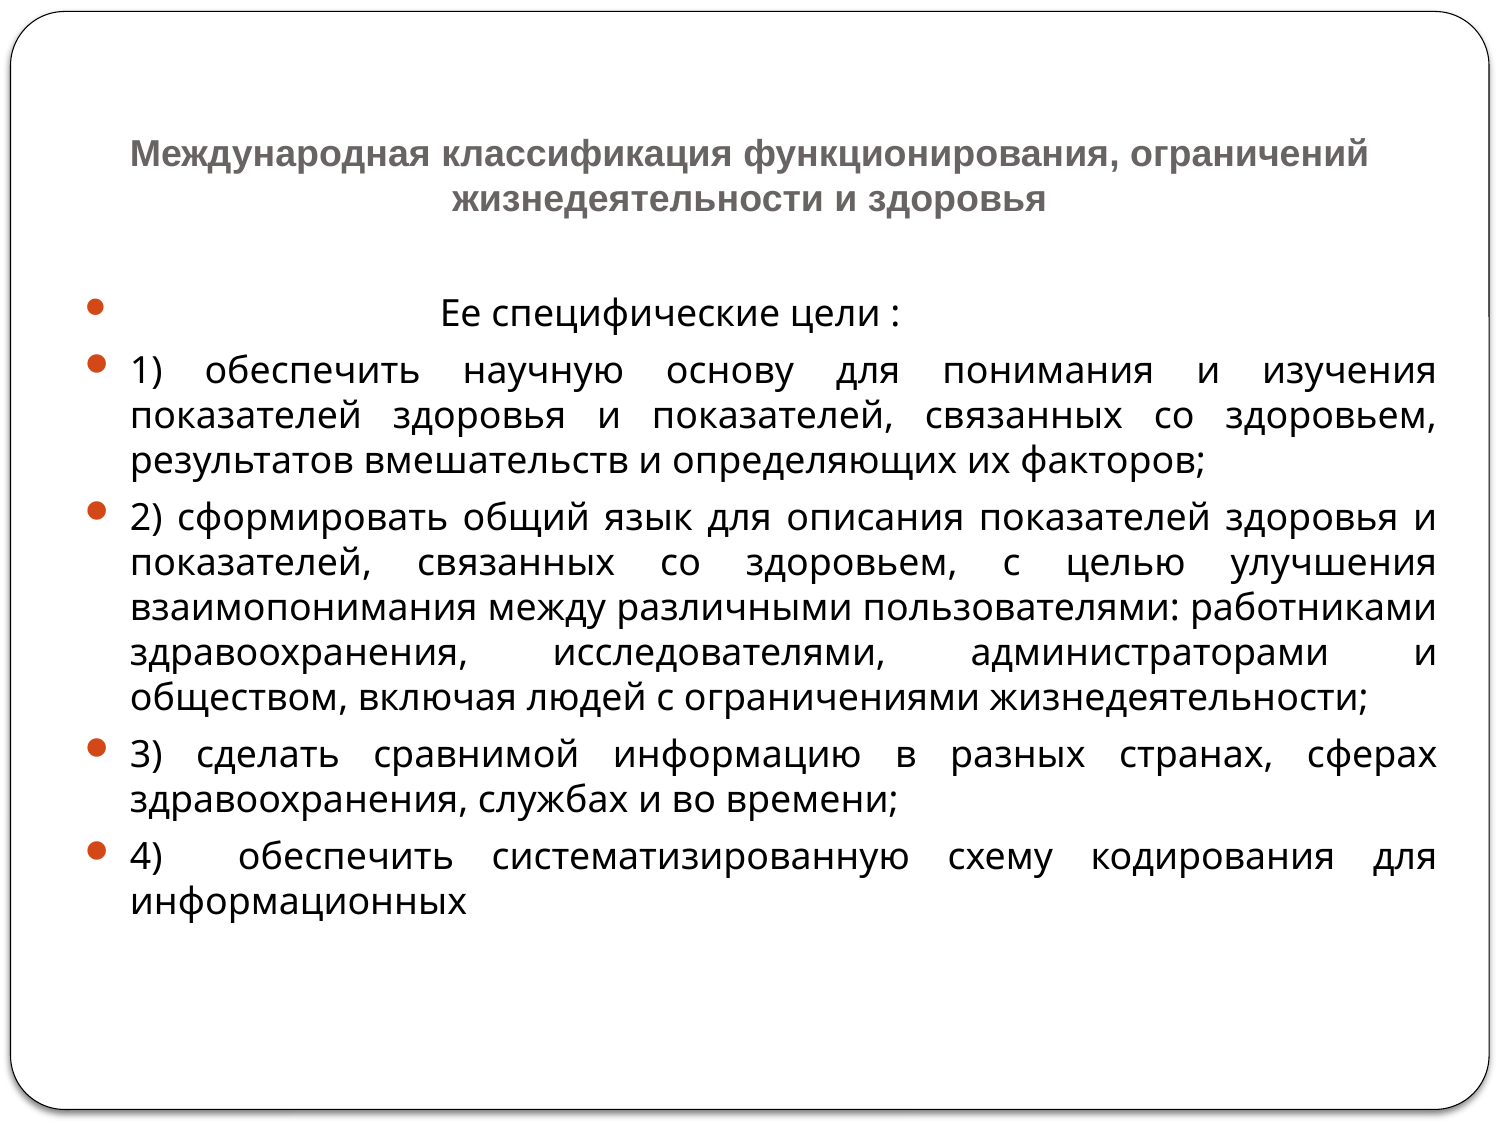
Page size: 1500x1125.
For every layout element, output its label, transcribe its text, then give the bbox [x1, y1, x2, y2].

list Ее специфические цели : 1) обеспечить научную основу для понимания и изучения показателей здоровья и показателей, связанных со здоровьем, результатов вмешательств и определяющих их факторов; 2) сформировать общий язык для описания показателей здоровья и показателей, связанных со здоровьем, с целью улучшения взаимопонимания между различными пользователями: работниками здравоохранения, исследователями, администраторами и обществом, включая людей с ограничениями жизнедеятельности; 3) сделать сравнимой информацию в разных странах, сферах здравоохранения, службах и во времени; 4) обеспечить систематизированную схему кодирования для информационных систем здоровья.. [70, 281, 1454, 950]
title Международная классификация функционирования, ограничений жизнедеятельности и здоровья [0, 82, 1500, 279]
